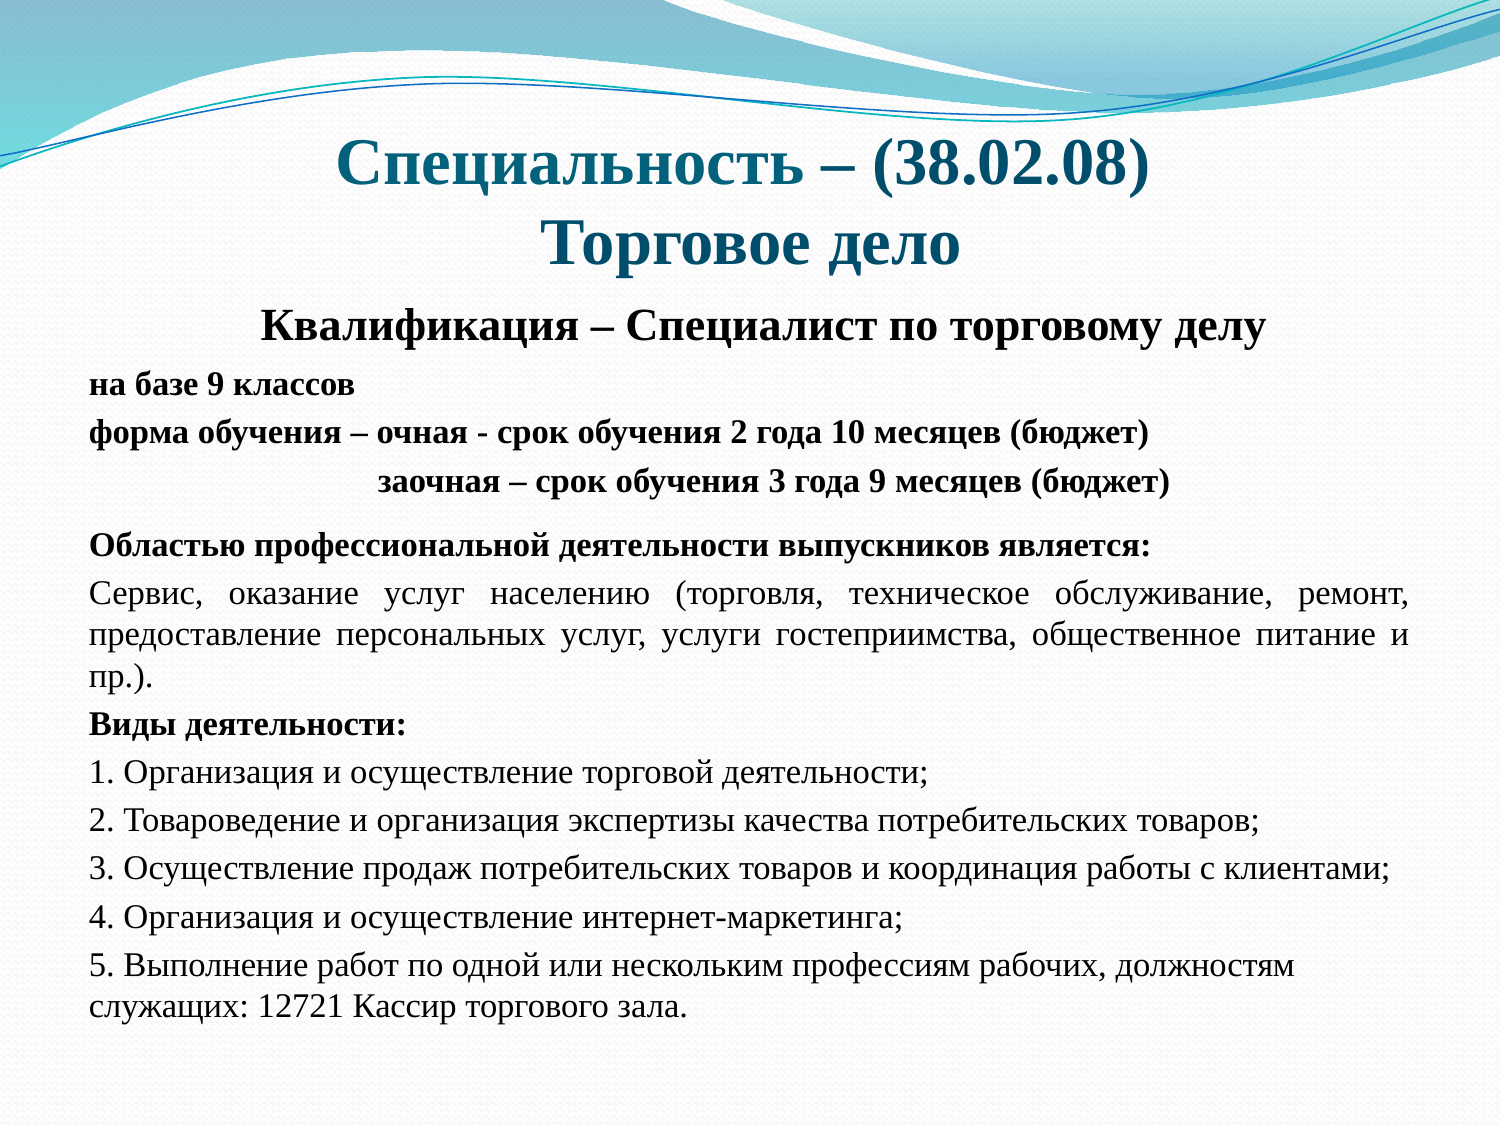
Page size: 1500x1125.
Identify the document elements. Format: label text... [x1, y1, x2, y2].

list Квалификация – Специалист по торговому делу на базе 9 классов форма обучения – очная - срок обучения 2 года 10 месяцев (бюджет) заочная – срок обучения 3 года 9 месяцев (бюджет) Областью профессиональной деятельности выпускников является: Сервис, оказание услуг населению (торговля, техническое обслуживание, ремонт, предоставление персональных услуг, услуги гостеприимства, общественное питание и пр.). Виды деятельности: 1. Организация и осуществление торговой деятельности; 2. Товароведение и организация экспертизы качества потребительских товаров; 3. Осуществление продаж потребительских товаров и координация работы с клиентами; 4. Организация и осуществление интернет-маркетинга; 5. Выполнение работ по одной или нескольким профессиям рабочих, должностям служащих: 12721 Кассир торгового зала. [74, 278, 1425, 1059]
title Специальность – (38.02.08) Торговое дело [76, 90, 1427, 278]
